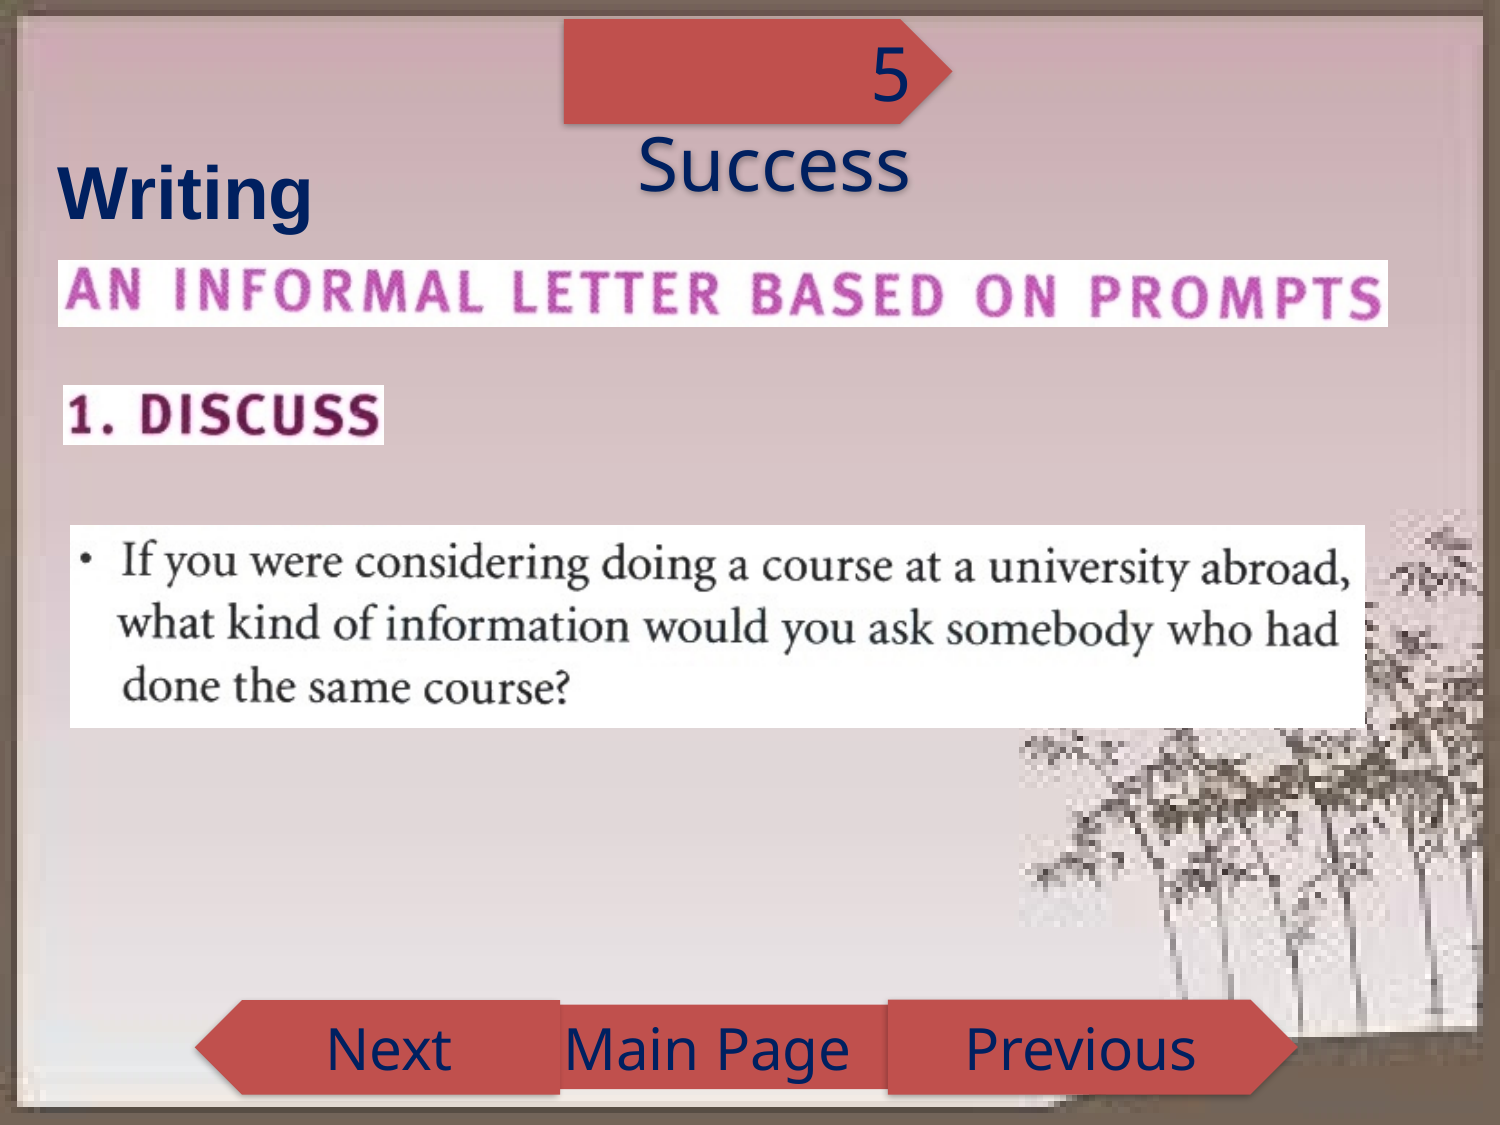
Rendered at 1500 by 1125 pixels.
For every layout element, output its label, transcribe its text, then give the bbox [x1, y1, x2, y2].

text_box Writing [42, 137, 330, 243]
text_box 5 Success [563, 19, 953, 124]
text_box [194, 999, 1299, 1095]
picture [0, 0, 1500, 1125]
